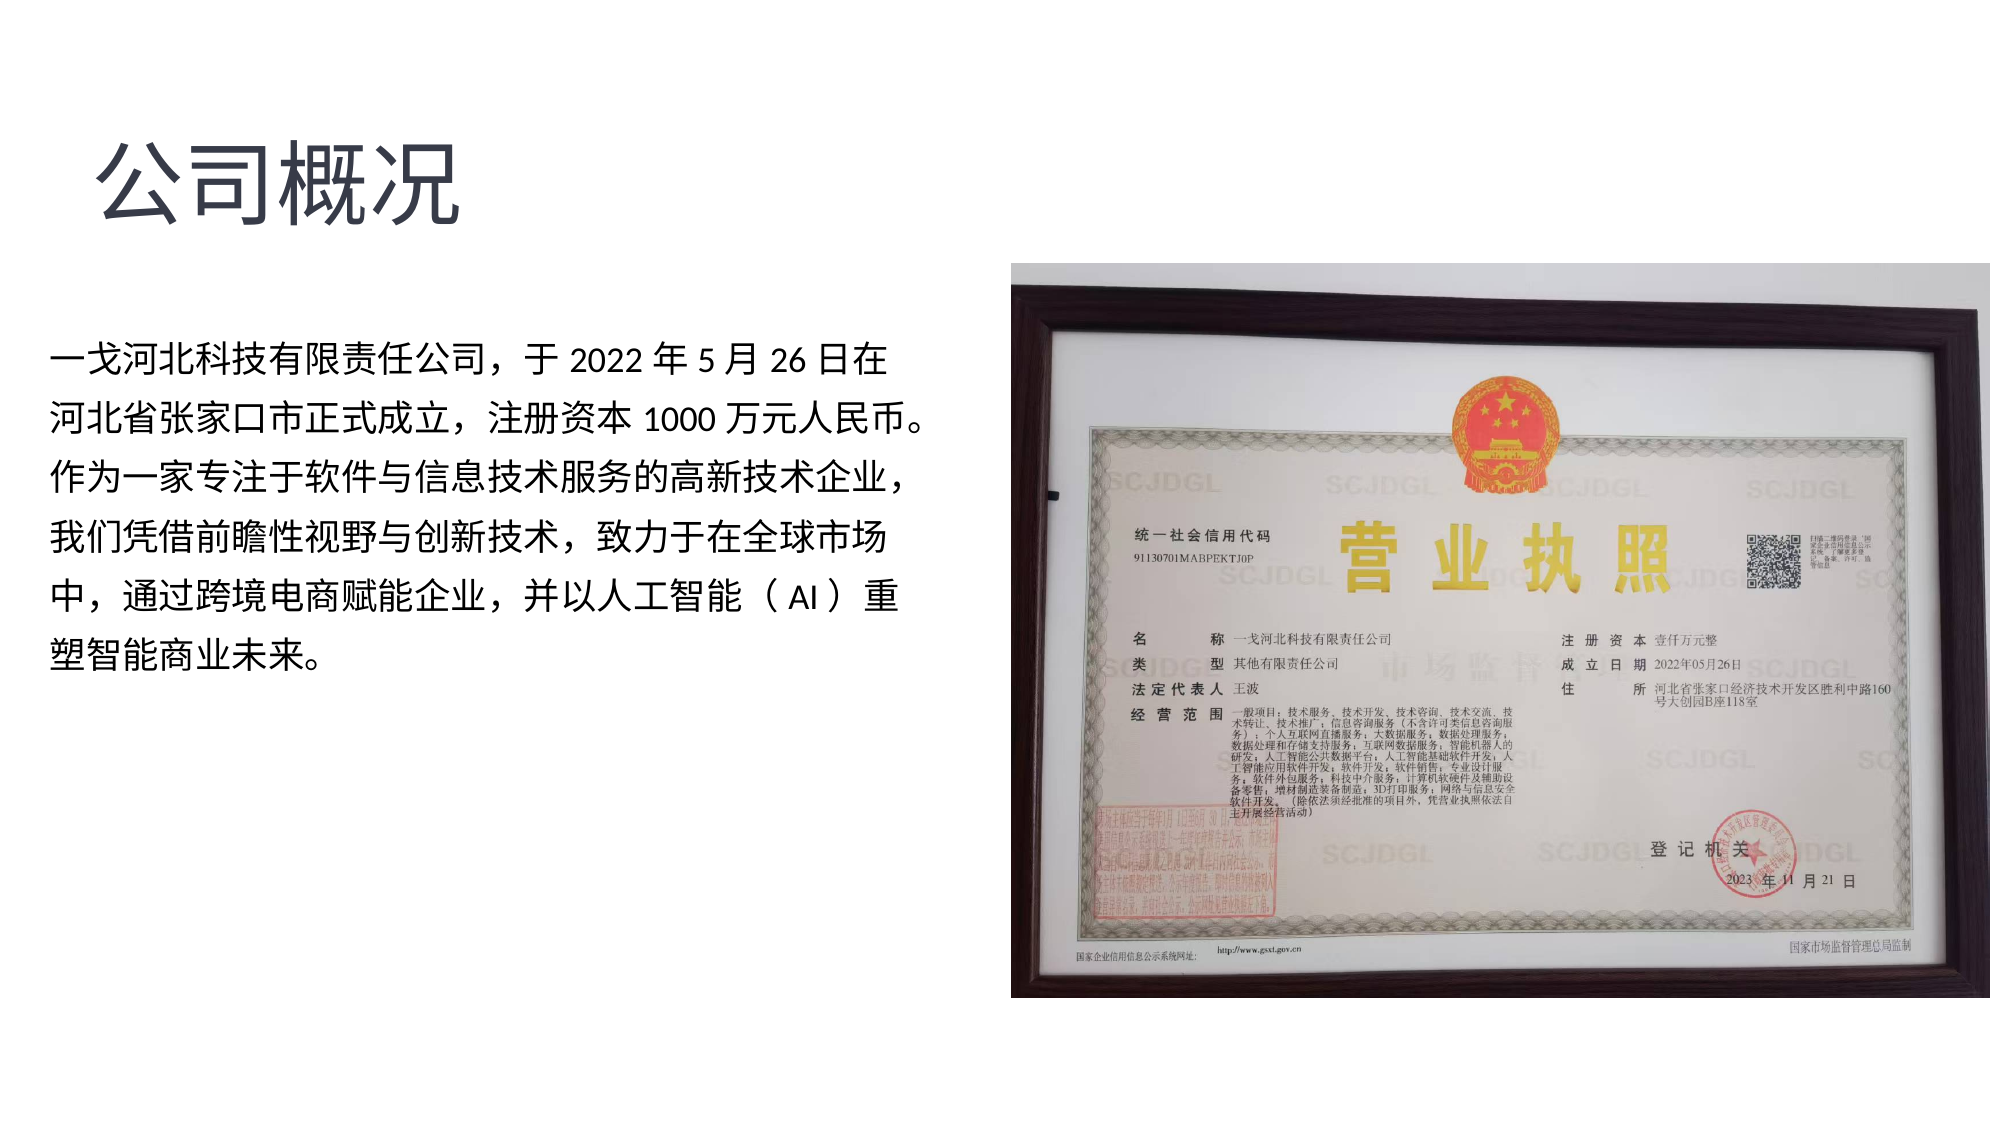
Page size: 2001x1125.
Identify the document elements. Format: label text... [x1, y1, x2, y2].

picture [1010, 263, 1990, 999]
text_box 一戈河北科技有限责任公司，于2022年5月26日在河北省张家口市正式成立，注册资本1000万元人民币。作为一家专注于软件与信息技术服务的高新技术企业，我们凭借前瞻性视野与创新技术，致力于在全球市场中，通过跨境电商赋能企业，并以人工智能（AI）重塑智能商业未来。 [49, 320, 918, 1048]
text_box 公司概况 [91, 121, 1022, 238]
